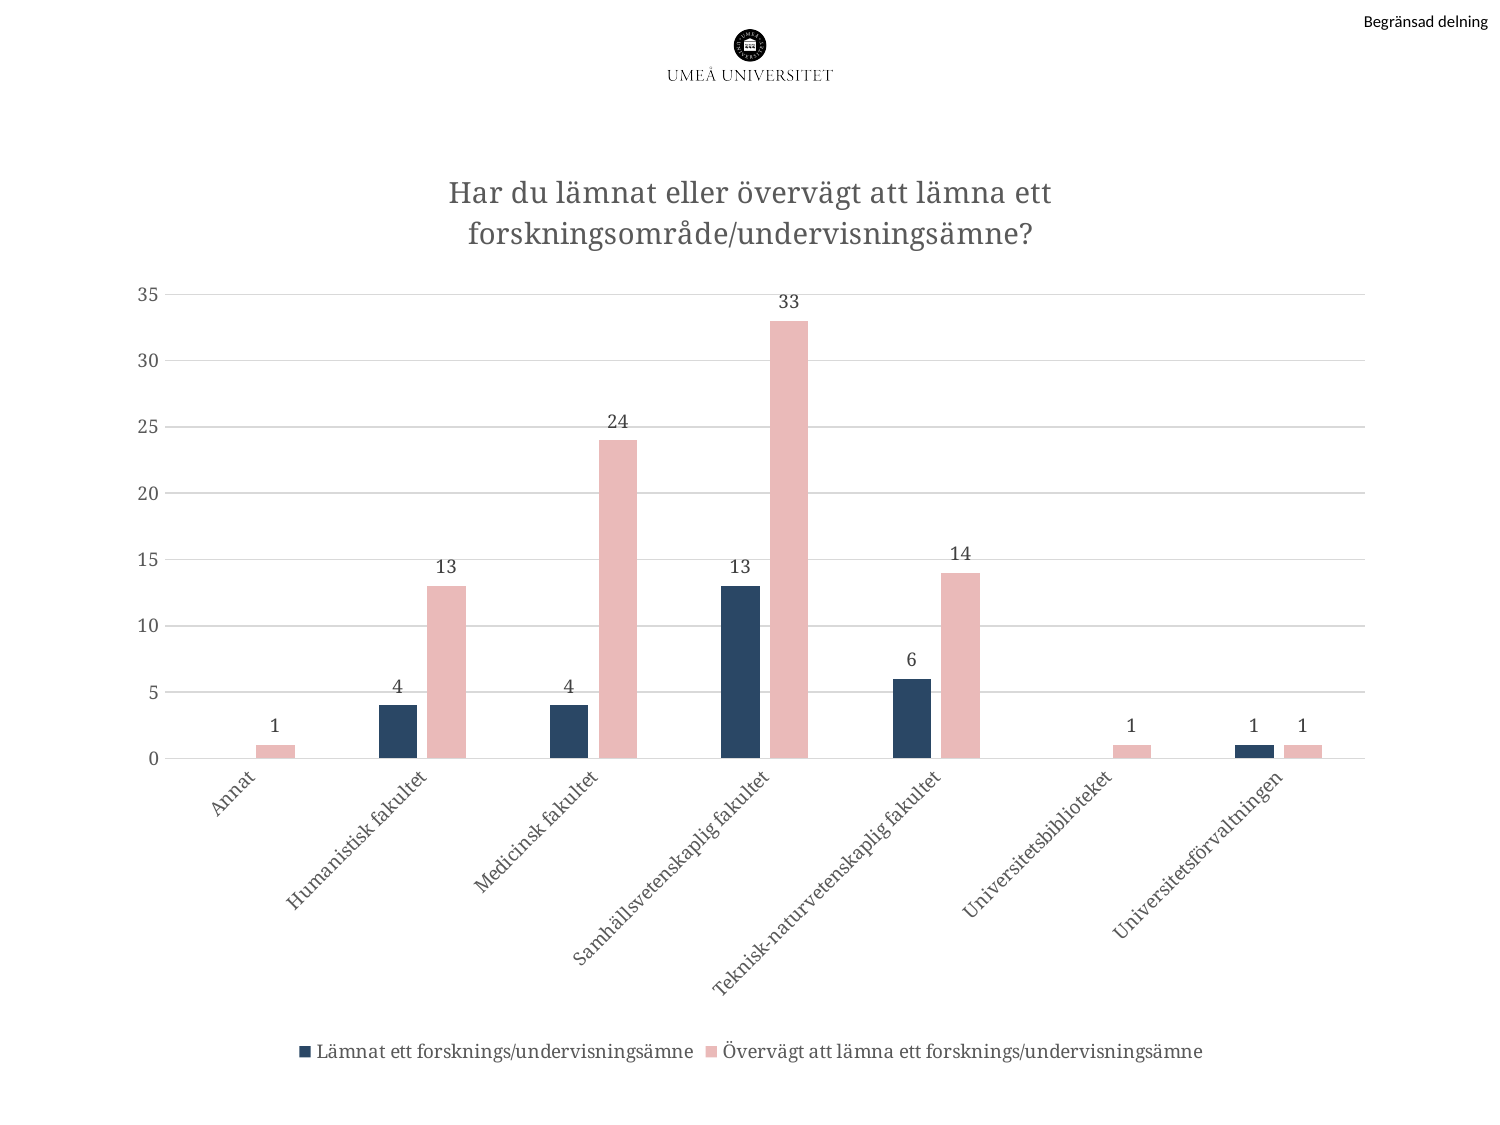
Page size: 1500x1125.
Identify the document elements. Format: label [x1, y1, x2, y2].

picture [667, 29, 833, 81]
chart [111, 136, 1391, 1072]
